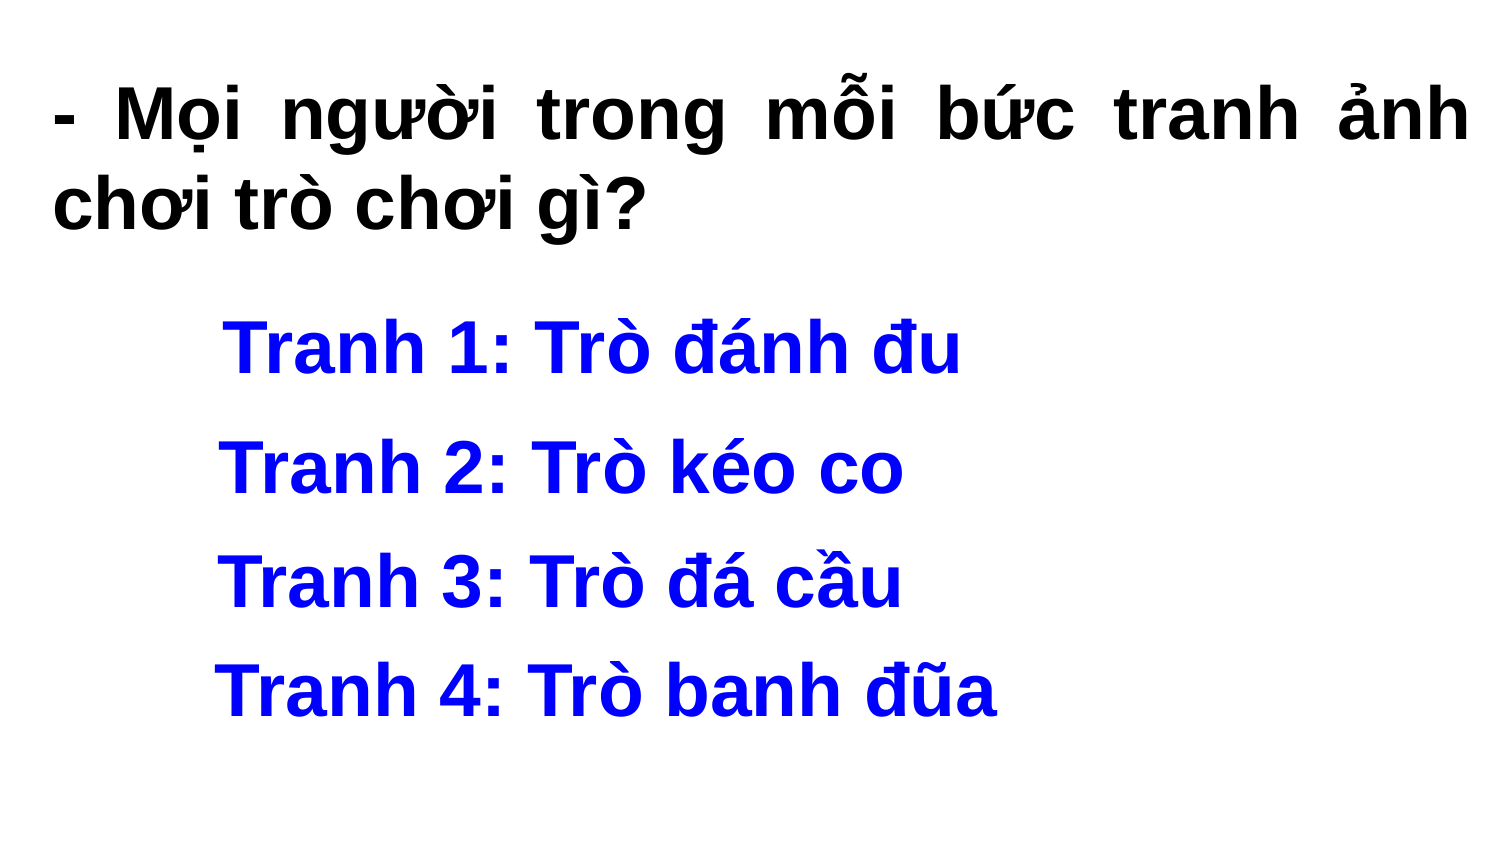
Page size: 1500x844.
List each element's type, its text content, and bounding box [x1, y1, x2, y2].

text_box Tranh 2: Trò kéo co [203, 411, 1004, 516]
text_box - Mọi người trong mỗi bức tranh ảnh chơi trò chơi gì? [37, 57, 1488, 252]
text_box Tranh 1: Trò đánh đu [207, 290, 979, 396]
text_box Tranh 4: Trò banh đũa [199, 634, 1113, 740]
text_box Tranh 3: Trò đá cầu [202, 525, 953, 631]
